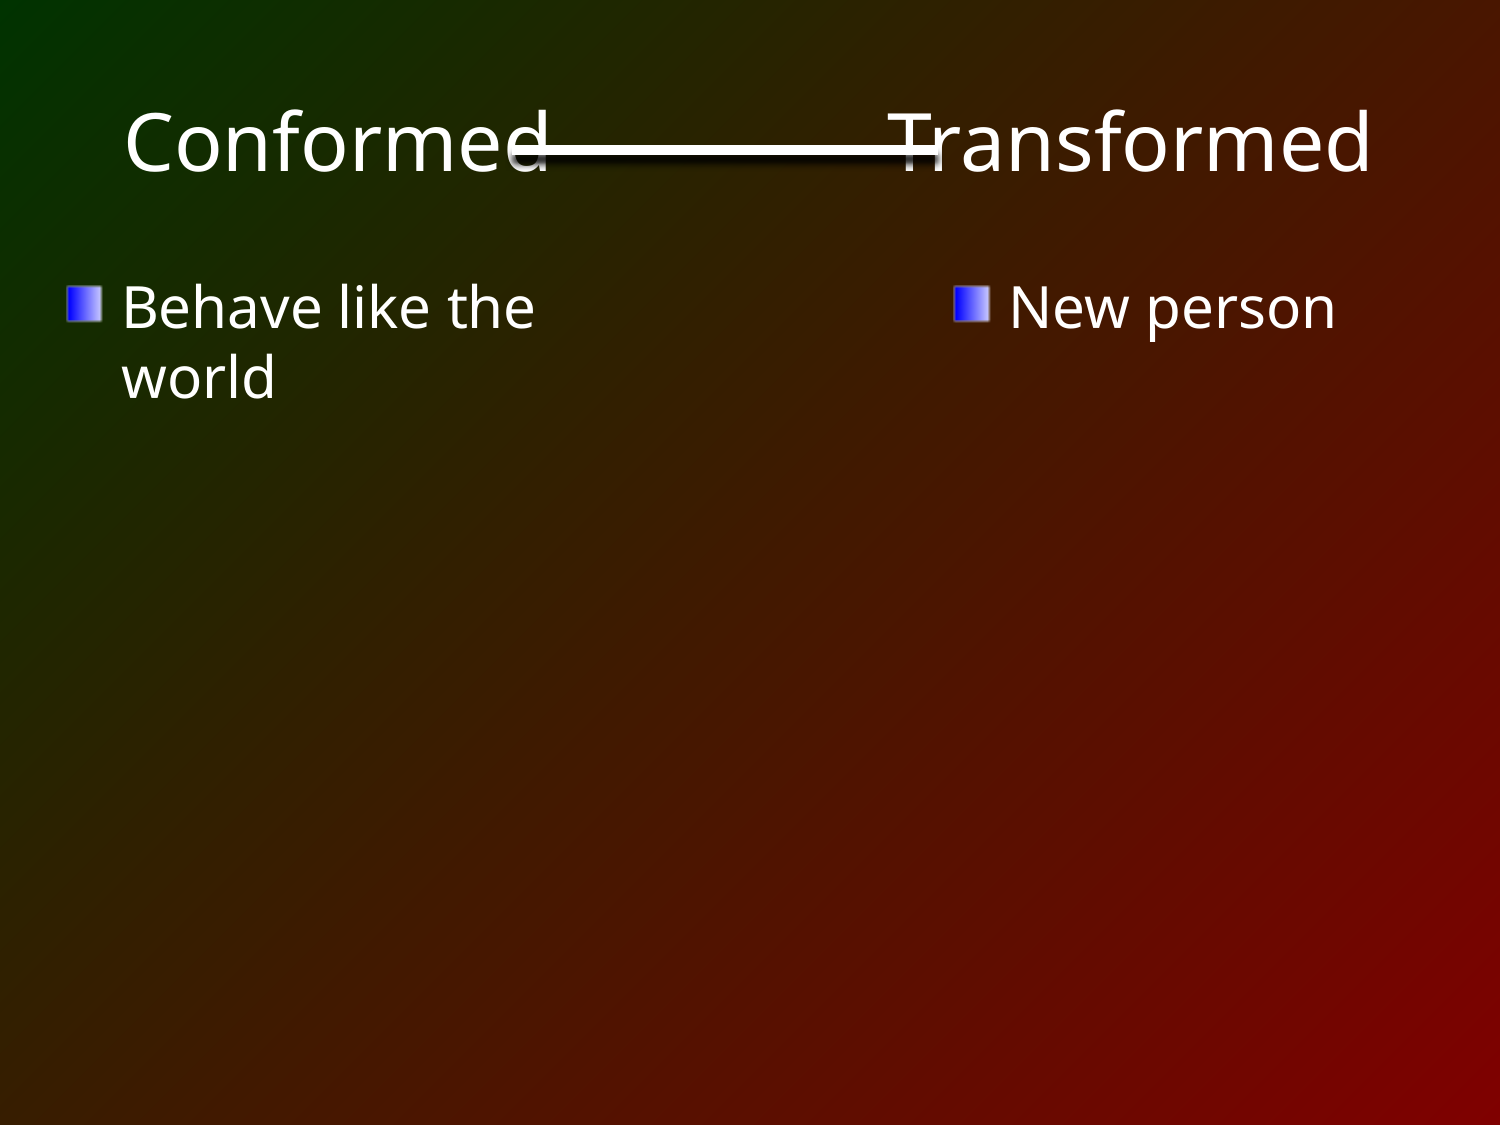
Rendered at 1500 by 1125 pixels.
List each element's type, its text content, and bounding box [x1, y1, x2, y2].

title Conformed Transformed [24, 45, 1475, 233]
list New person [937, 262, 1425, 1005]
picture [952, 284, 994, 326]
list Behave like the world [50, 262, 588, 1005]
picture [65, 284, 106, 326]
